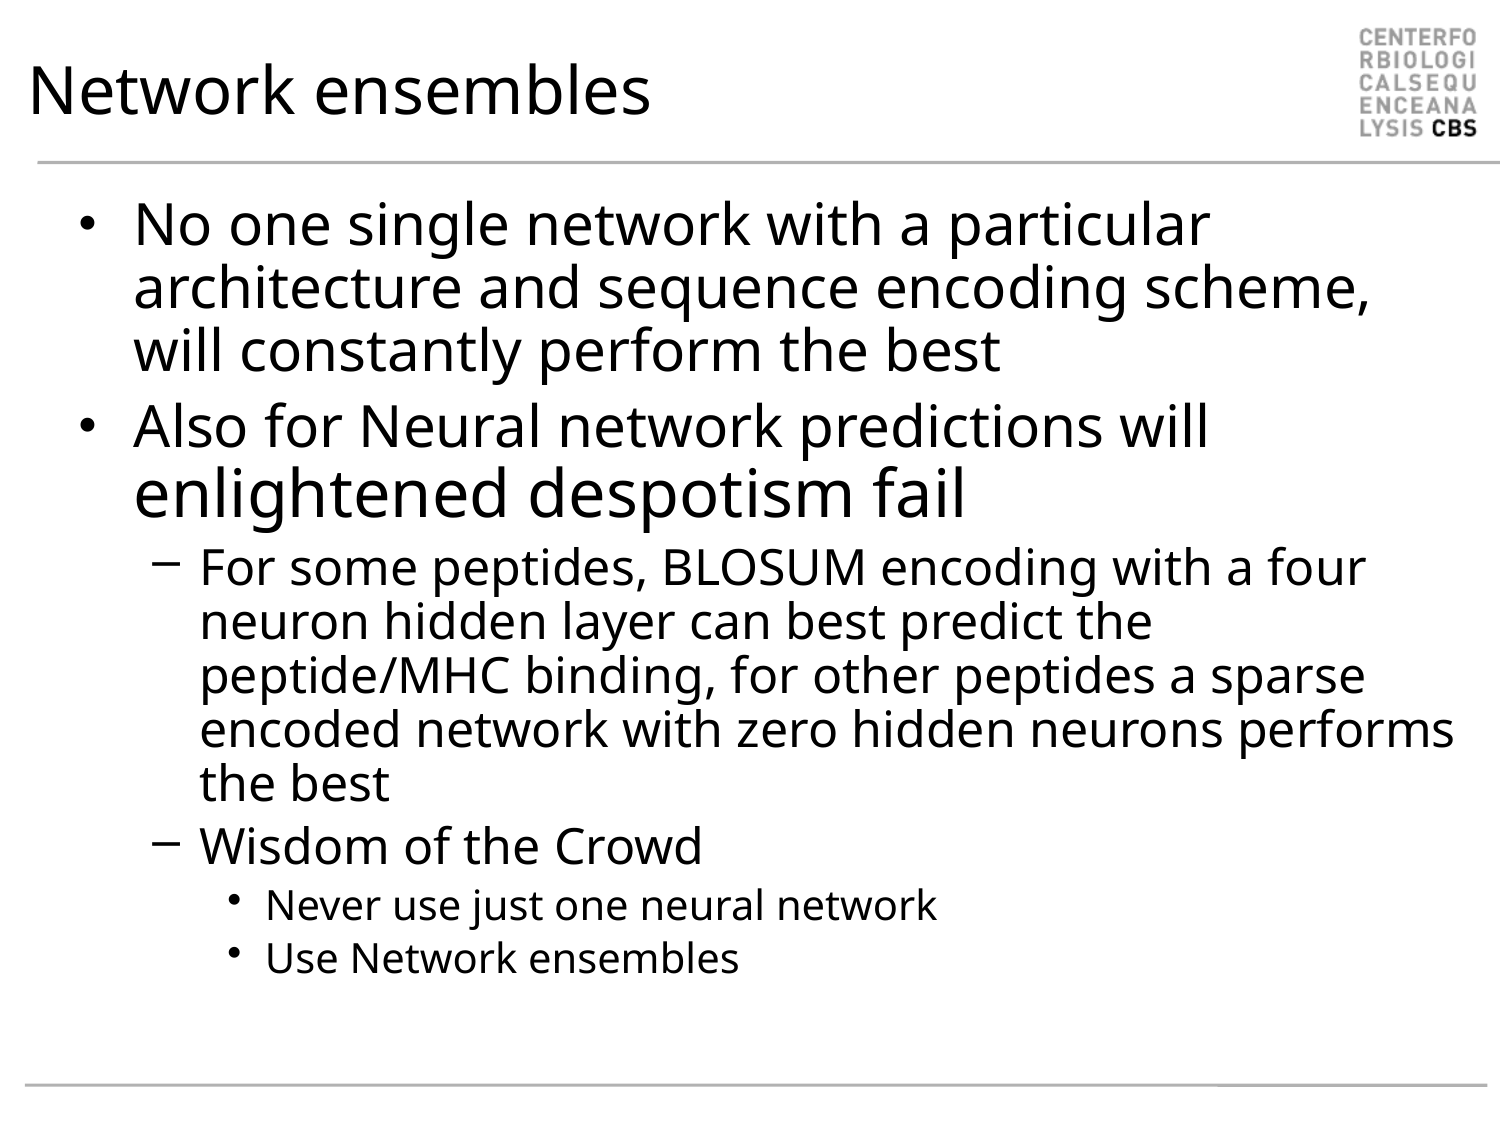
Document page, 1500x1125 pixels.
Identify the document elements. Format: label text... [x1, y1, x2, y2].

list No one single network with a particular architecture and sequence encoding scheme, will constantly perform the best Also for Neural network predictions will enlightened despotism fail For some peptides, BLOSUM encoding with a four neuron hidden layer can best predict the peptide/MHC binding, for other peptides a sparse encoded network with zero hidden neurons performs the best Wisdom of the Crowd Never use just one neural network Use Network ensembles [62, 187, 1475, 1025]
title Network ensembles [12, 49, 1188, 126]
picture [1350, 12, 1488, 150]
